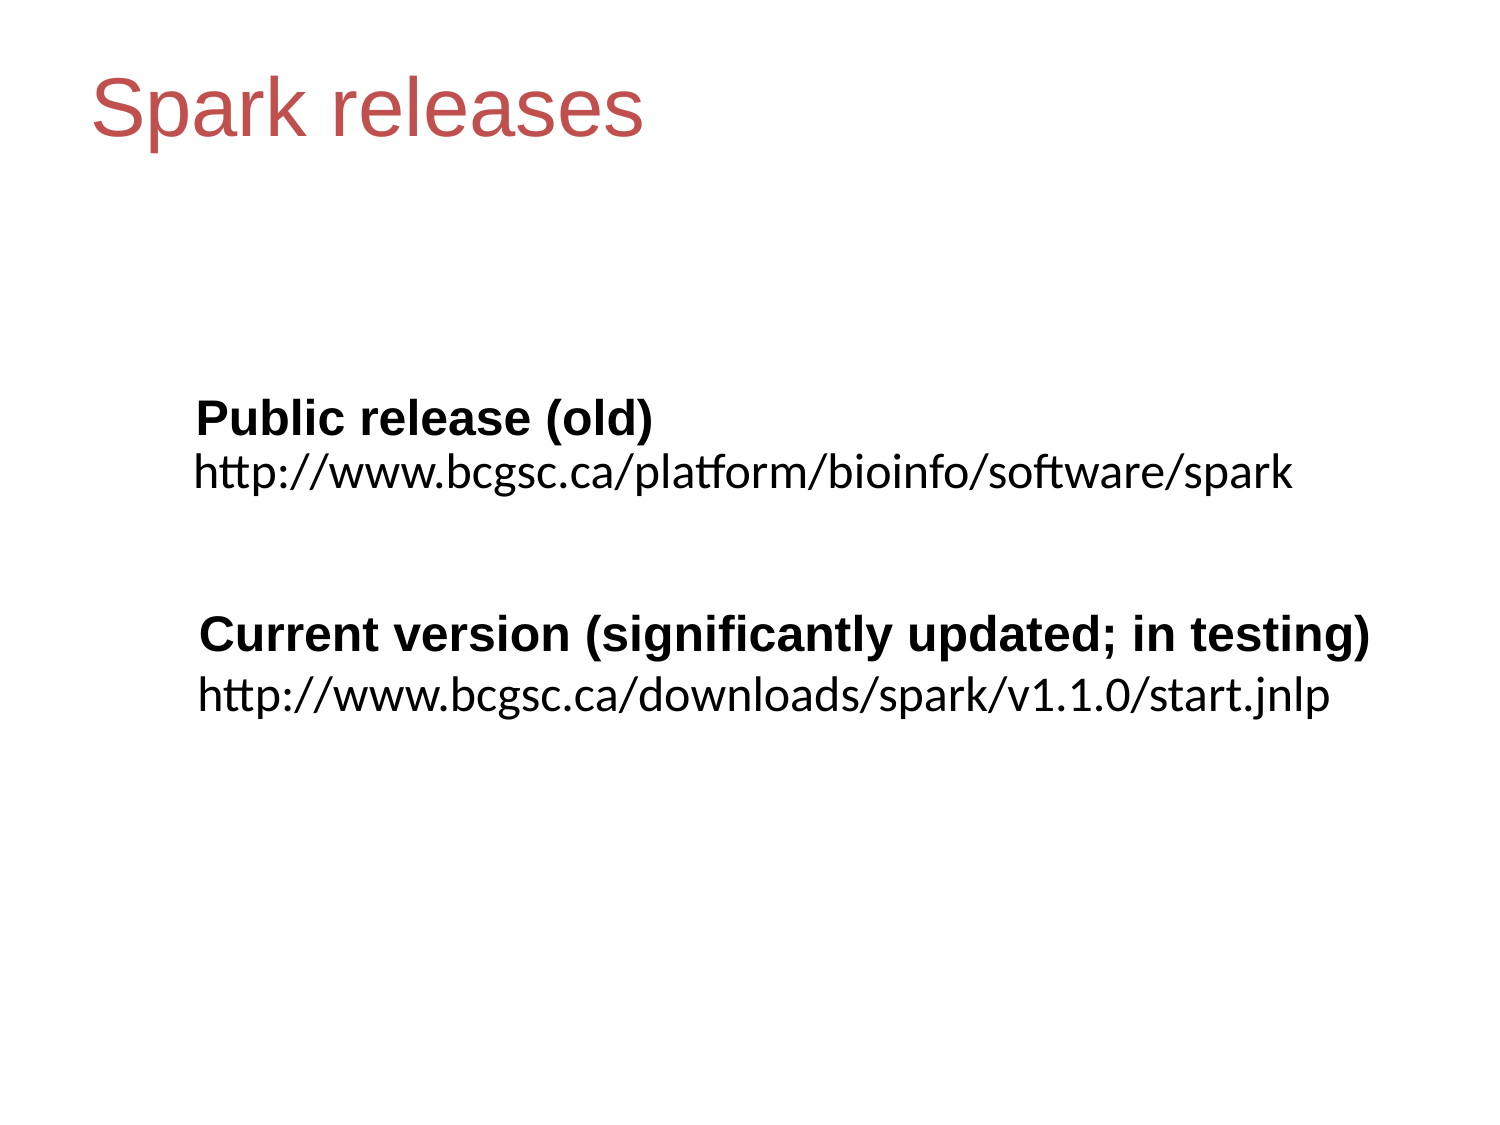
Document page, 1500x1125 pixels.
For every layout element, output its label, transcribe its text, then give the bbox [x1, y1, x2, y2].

text_box http://www.bcgsc.ca/downloads/spark/v1.1.0/start.jnlp [182, 654, 1358, 730]
text_box Current version (significantly updated; in testing) [184, 593, 1387, 669]
text_box http://www.bcgsc.ca/platform/bioinfo/software/spark [178, 431, 1362, 507]
text_box Spark releases [74, 9, 1425, 198]
text_box Public release (old) [180, 378, 670, 453]
